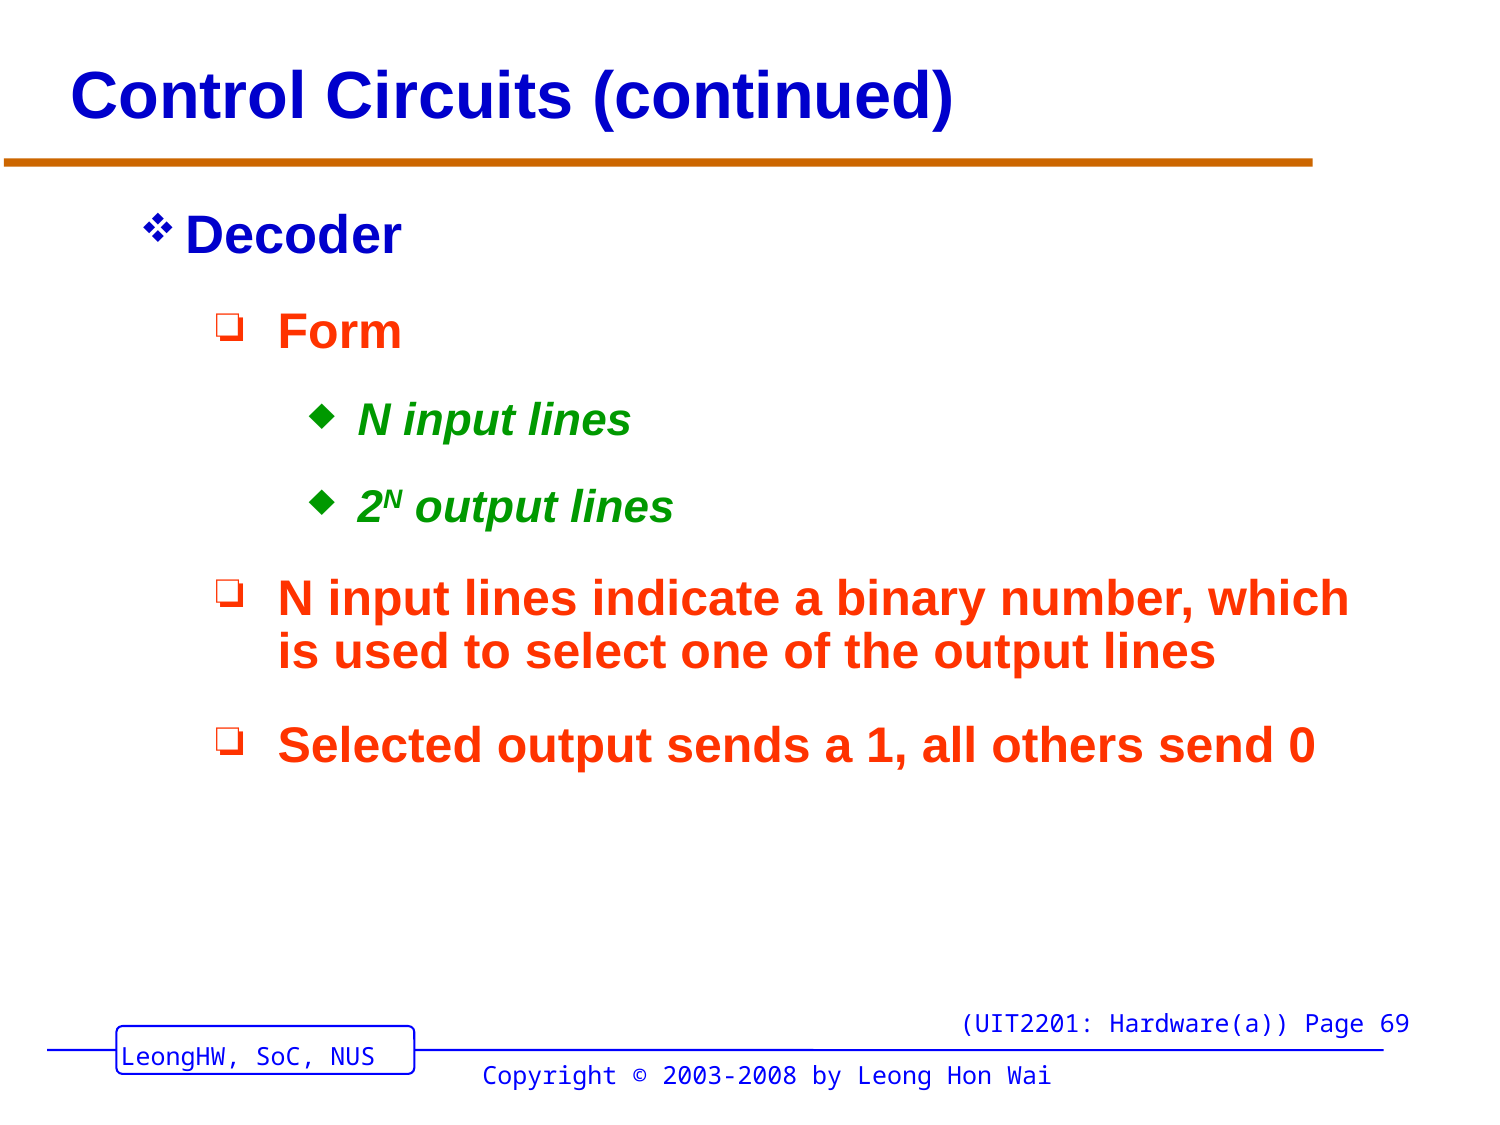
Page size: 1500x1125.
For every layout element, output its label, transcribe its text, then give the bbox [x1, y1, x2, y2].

list Decoder Form N input lines 2N output lines N input lines indicate a binary number, which is used to select one of the output lines Selected output sends a 1, all others send 0 [124, 199, 1401, 1001]
title Control Circuits (continued) [54, 30, 1401, 163]
